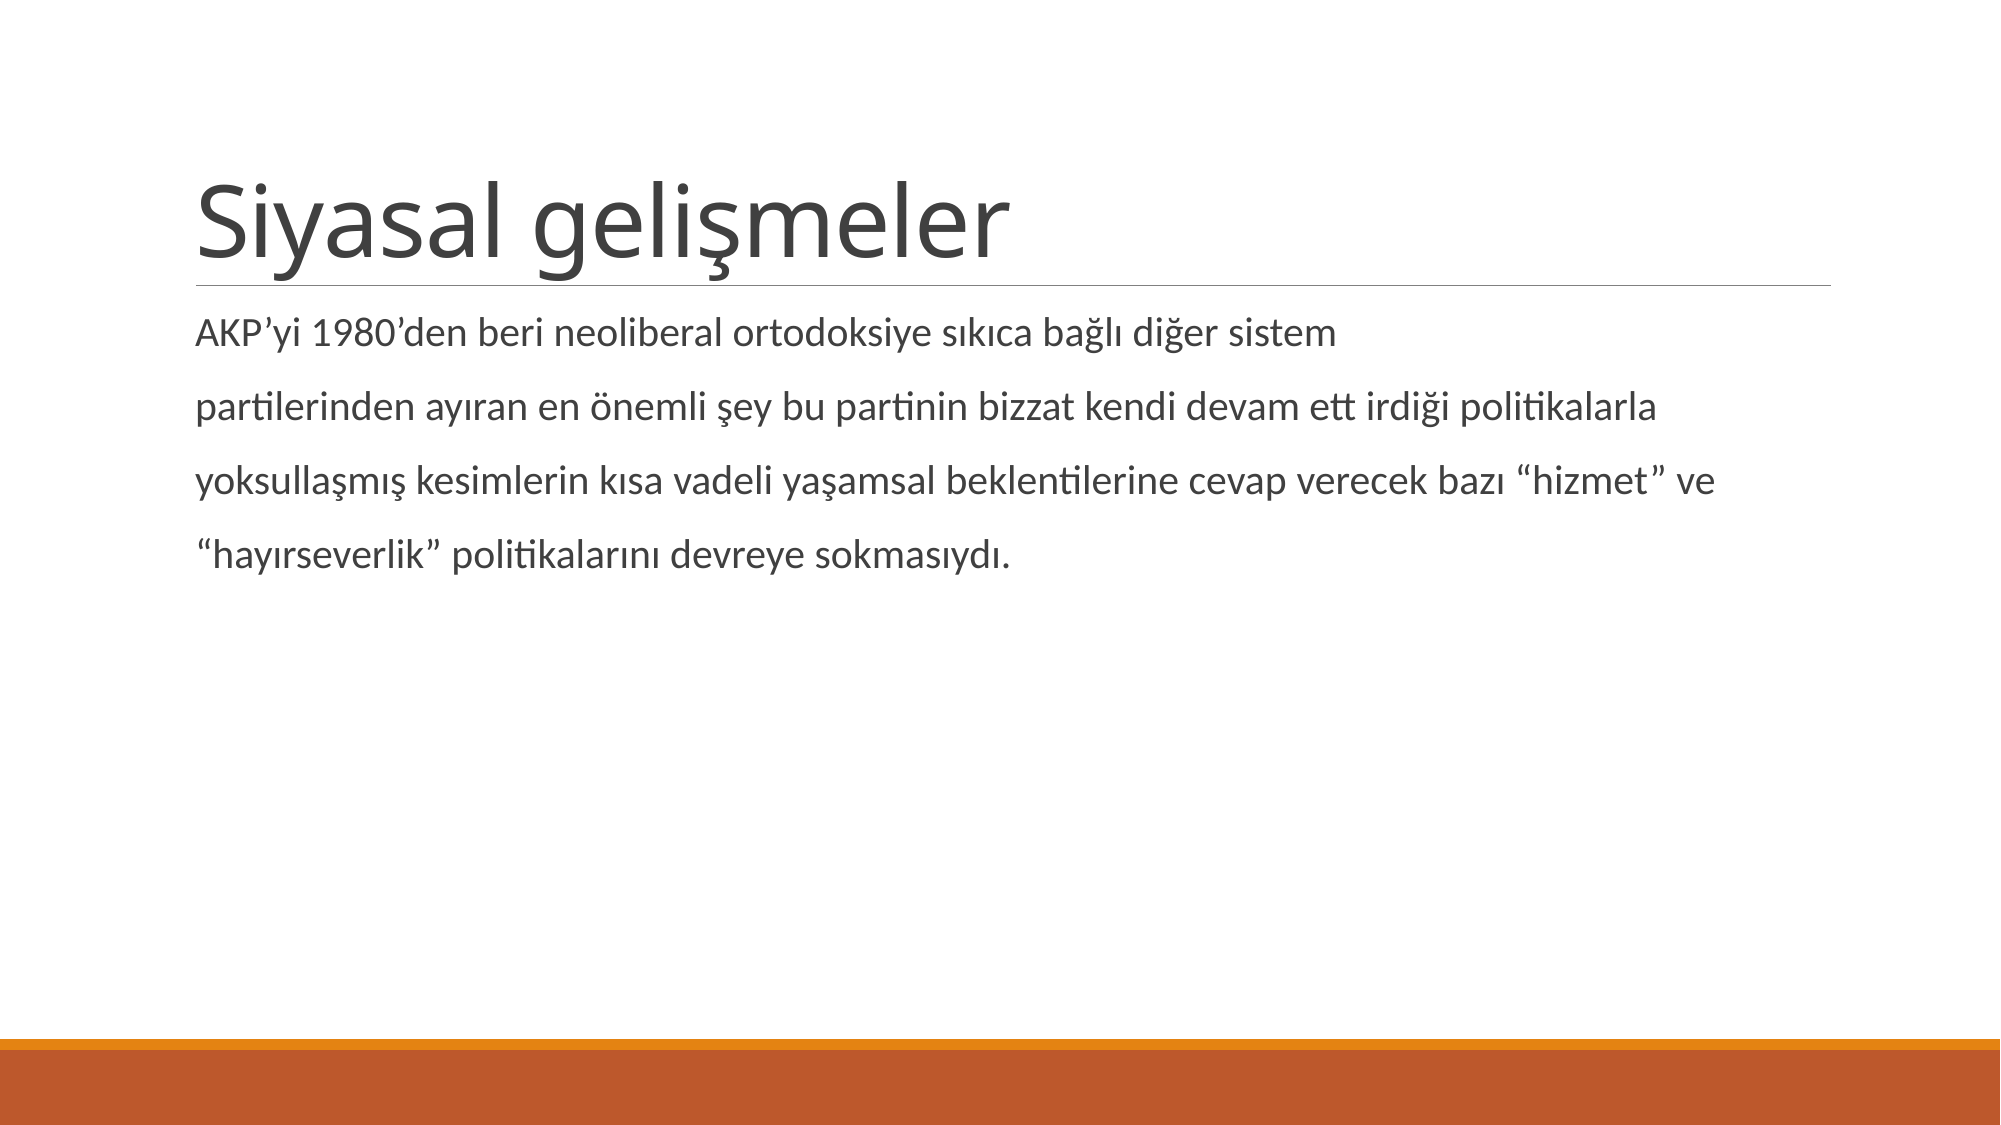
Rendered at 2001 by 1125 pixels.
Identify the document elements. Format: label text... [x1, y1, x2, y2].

title Siyasal gelişmeler [180, 47, 1830, 285]
list AKP’yi 1980’den beri neoliberal ortodoksiye sıkıca bağlı diğer sistem partilerinden ayıran en önemli şey bu partinin bizzat kendi devam ett irdiği politikalarla yoksullaşmış kesimlerin kısa vadeli yaşamsal beklentilerine cevap verecek bazı “hizmet” ve “hayırseverlik” politikalarını devreye sokmasıydı. [180, 302, 1830, 963]
